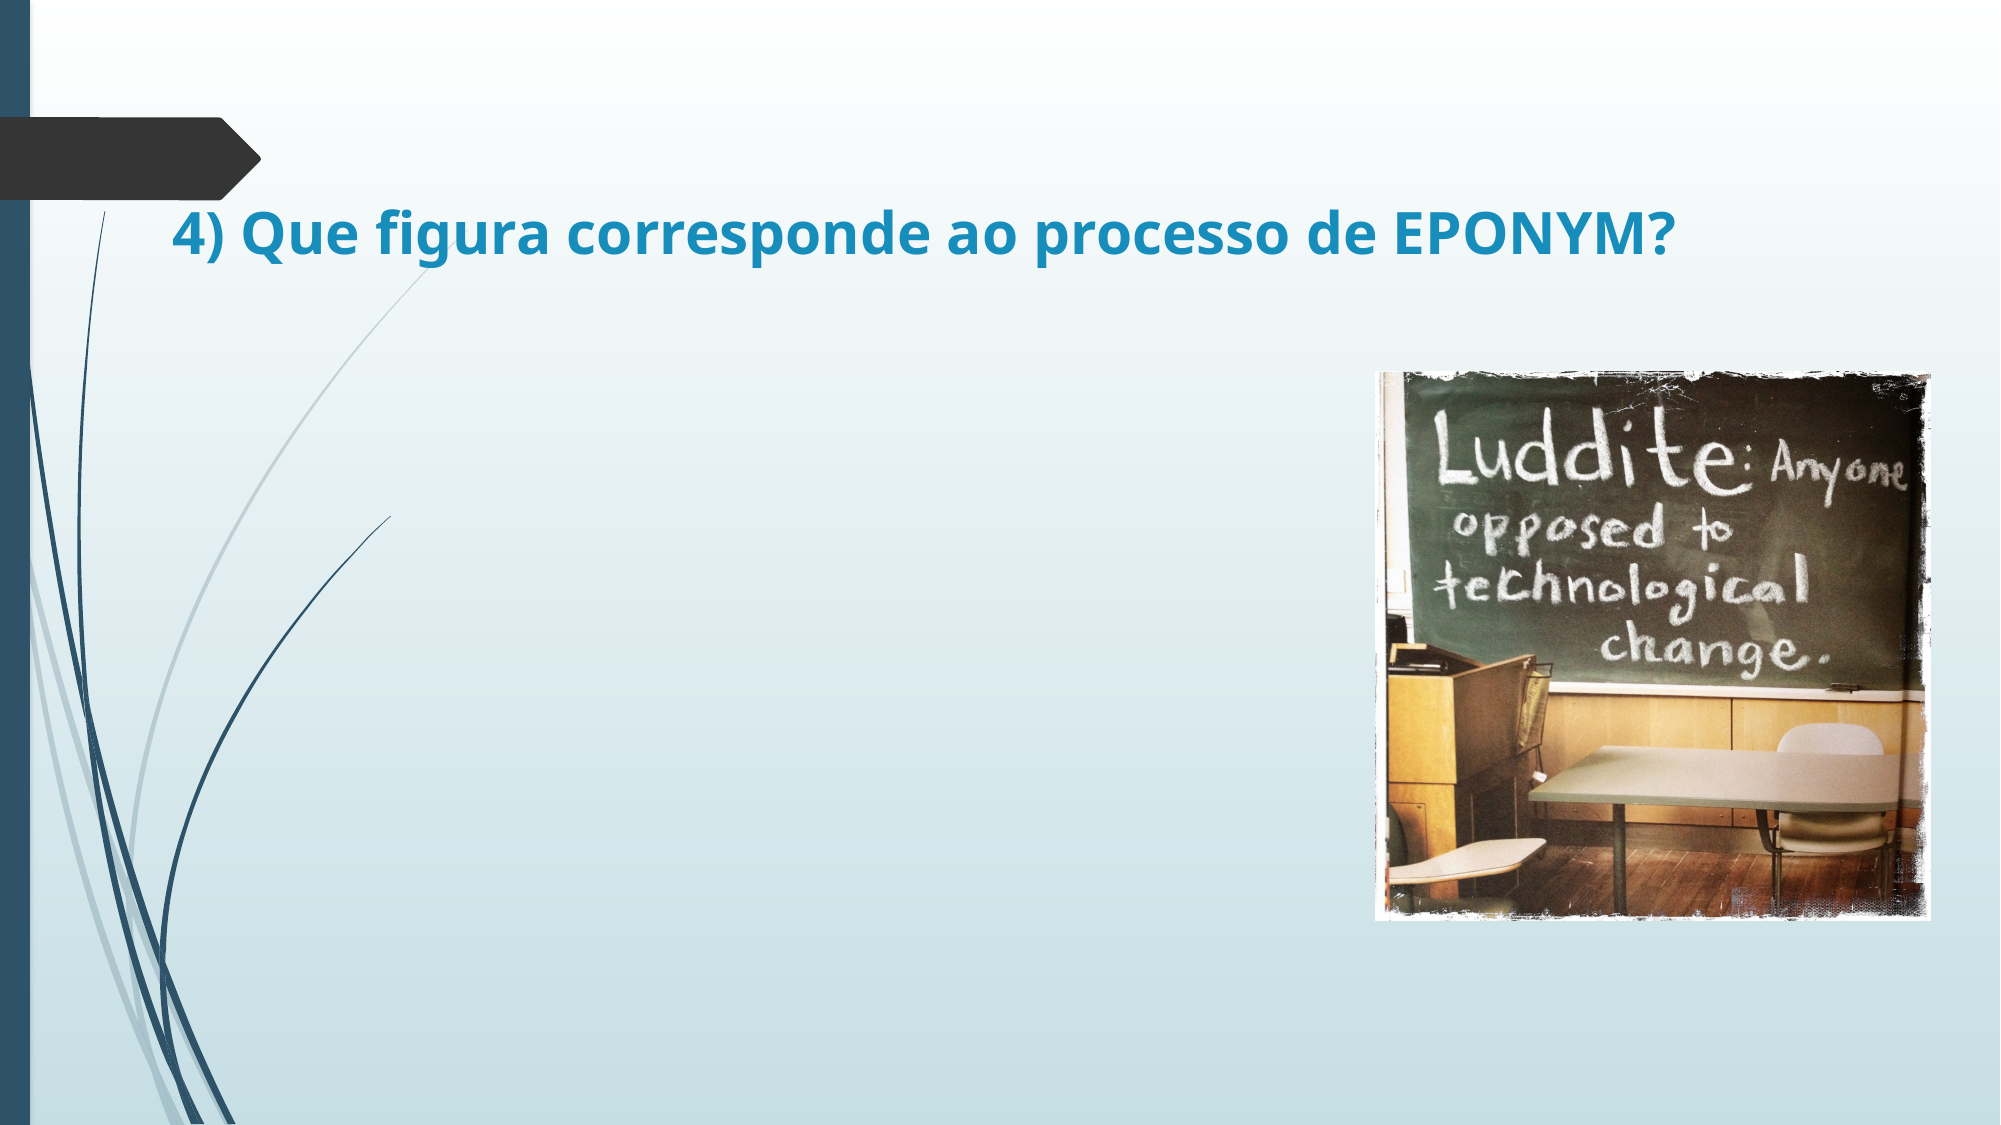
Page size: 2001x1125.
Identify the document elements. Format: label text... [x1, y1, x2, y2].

picture [1375, 371, 1932, 922]
title 4) Que figura corresponde ao processo de EPONYM? [157, 188, 1912, 315]
